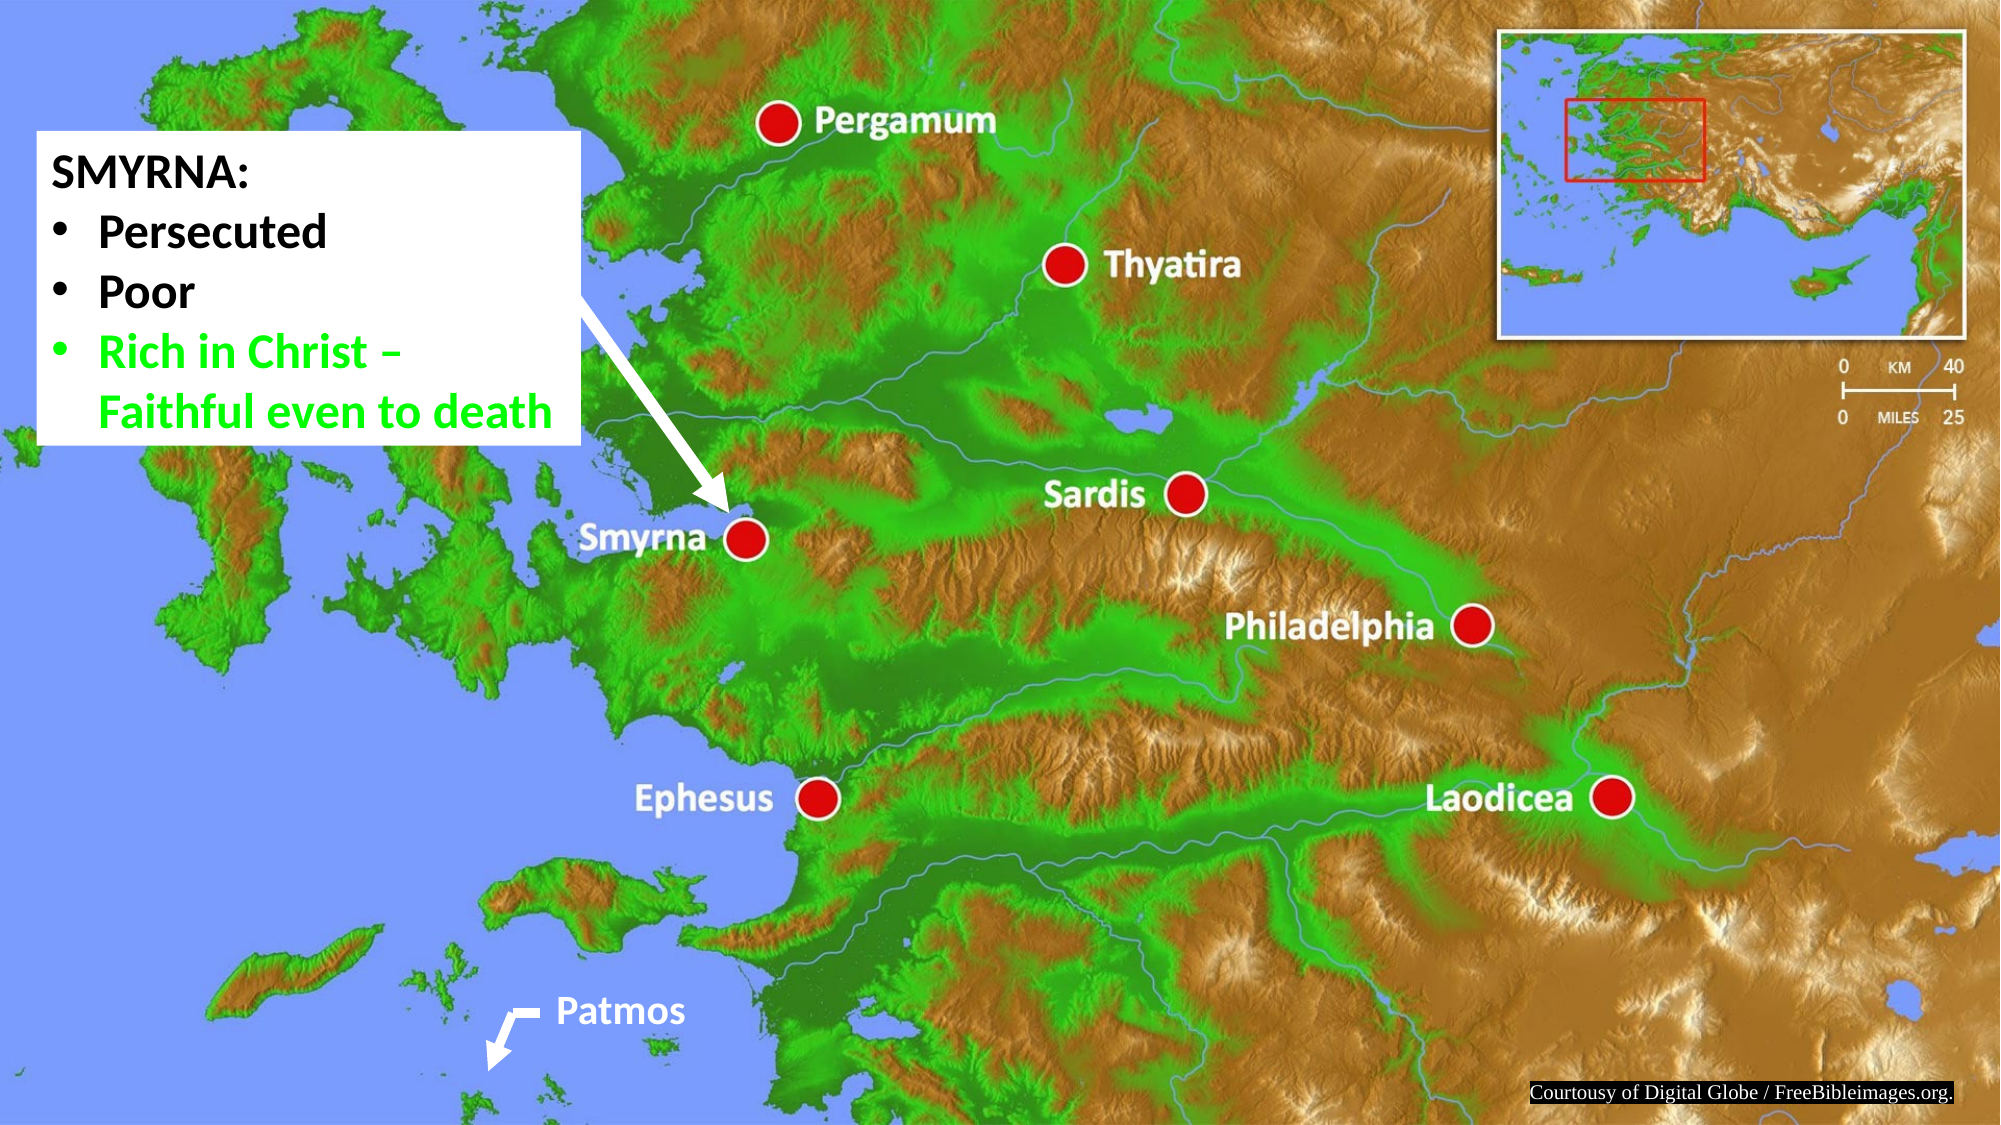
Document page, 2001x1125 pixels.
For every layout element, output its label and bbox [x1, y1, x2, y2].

text_box [0, 0, 2000, 1125]
